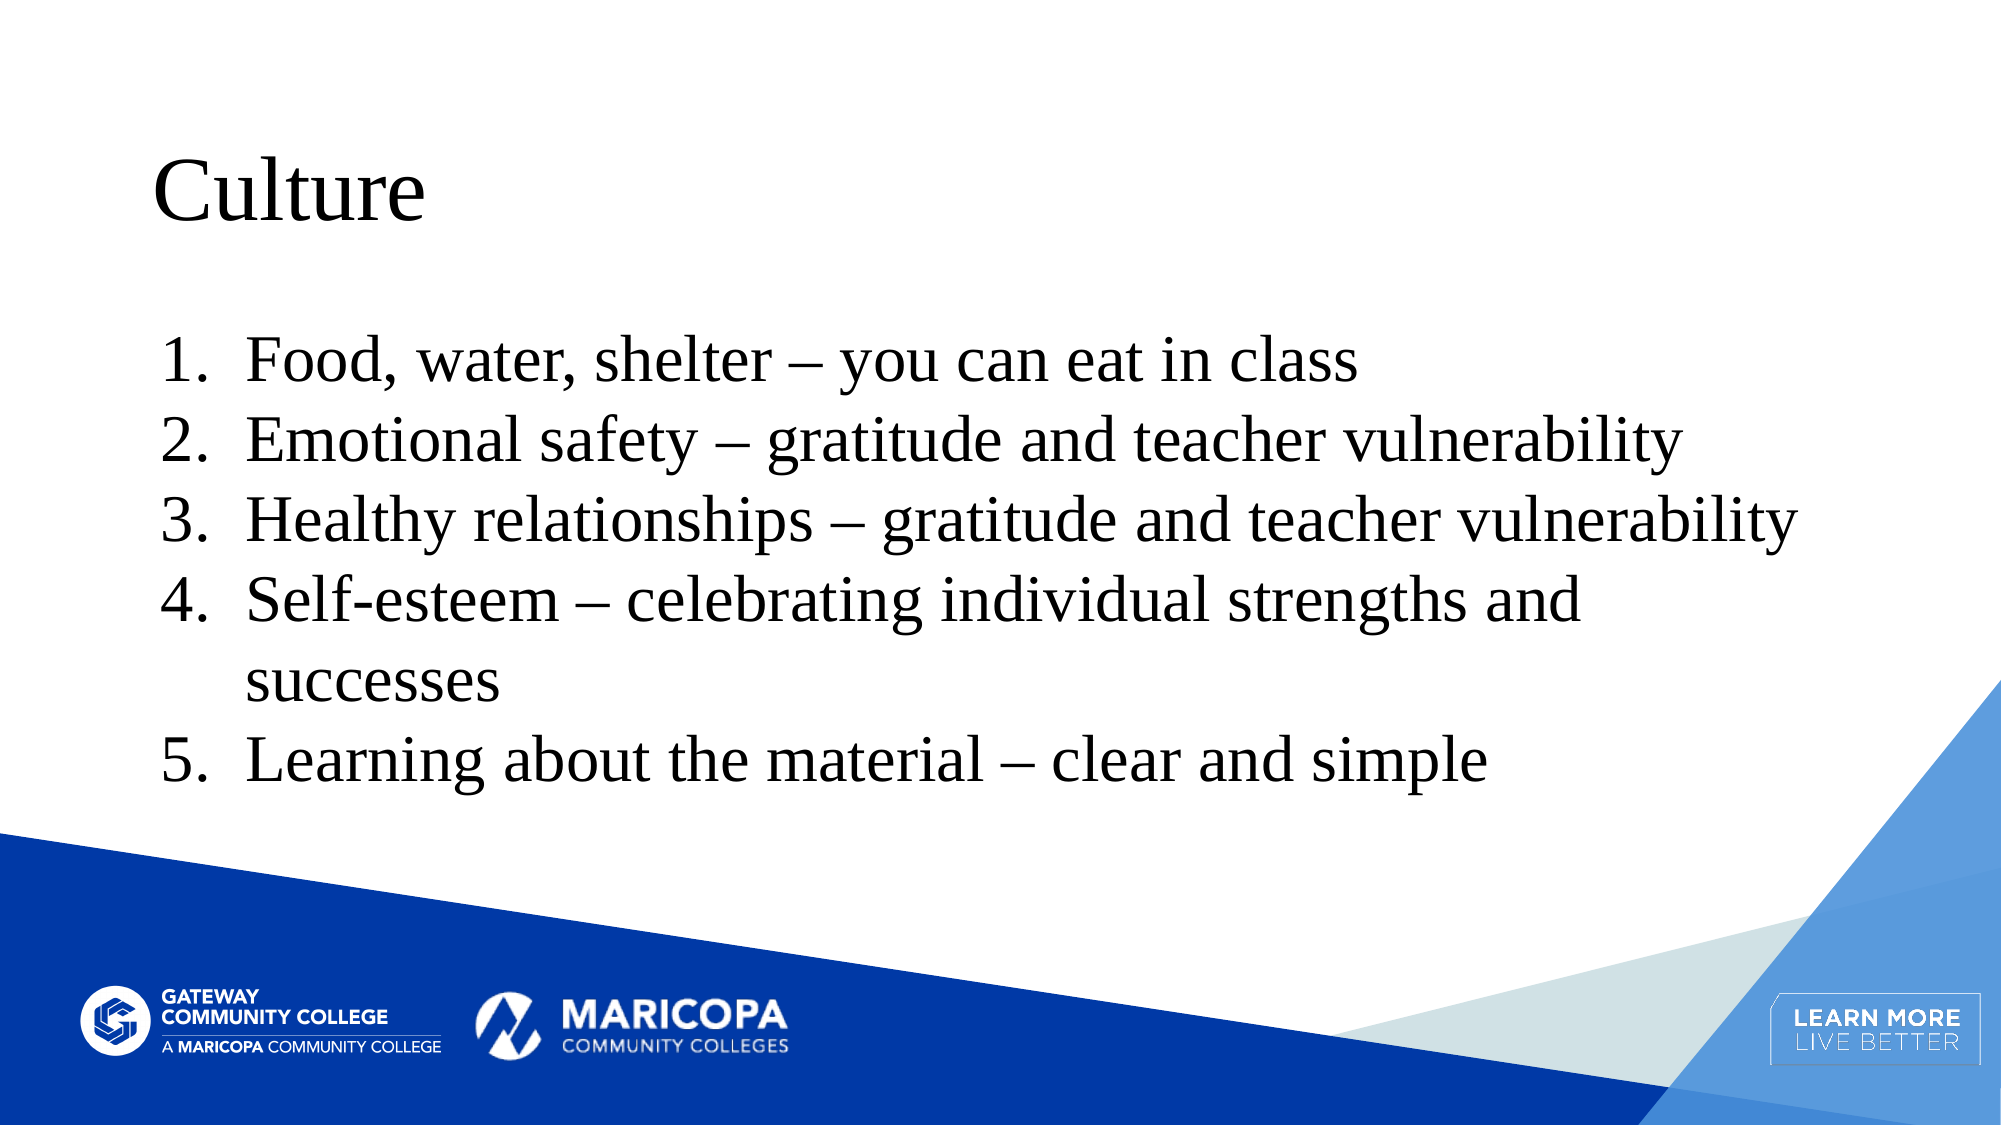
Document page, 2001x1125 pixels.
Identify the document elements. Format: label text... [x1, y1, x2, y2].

picture [1766, 986, 1985, 1073]
picture [45, 877, 810, 1125]
title Culture [137, 81, 1863, 299]
text_box Food, water, shelter – you can eat in class Emotional safety – gratitude and teacher vulnerability Healthy relationships – gratitude and teacher vulnerability Self-esteem – celebrating individual strengths and successes Learning about the material – clear and simple [137, 299, 1863, 698]
